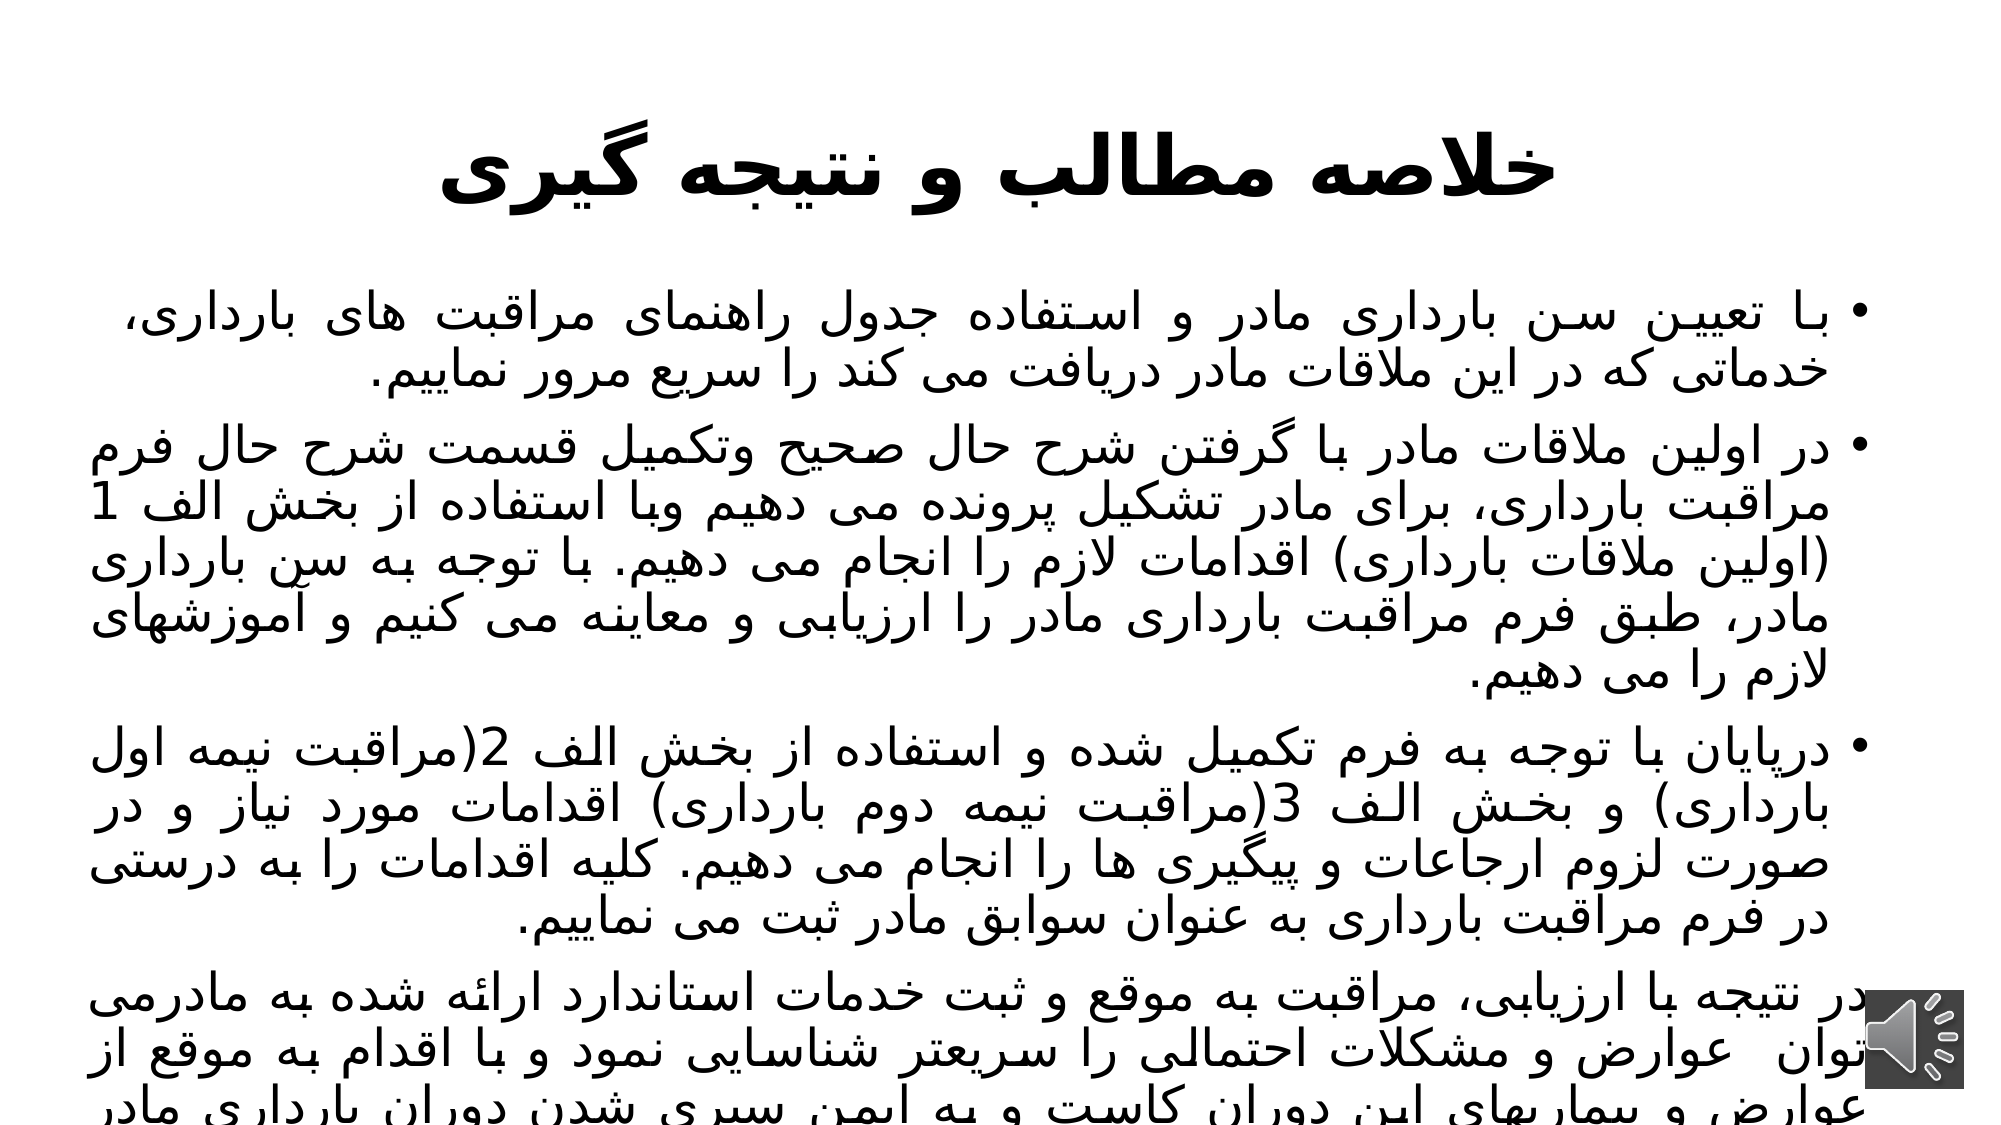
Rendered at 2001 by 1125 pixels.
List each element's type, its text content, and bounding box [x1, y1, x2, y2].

picture [1864, 989, 1965, 1090]
title خلاصه مطالب و نتیجه گیری [137, 59, 1863, 277]
list با تعیین سن بارداری مادر و استفاده جدول راهنمای مراقبت های بارداری، خدماتی که در این ملاقات مادر دریافت می کند را سریع مرور نماییم. در اولین ملاقات مادر با گرفتن شرح حال صحیح وتکمیل قسمت شرح حال فرم مراقبت بارداری، برای مادر تشکیل پرونده می دهیم وبا استفاده از بخش الف 1 (اولین ملاقات بارداری) اقدامات لازم را انجام می دهیم. با توجه به سن بارداری مادر، طبق فرم مراقبت بارداری مادر را ارزیابی و معاینه می کنیم و آموزشهای لازم را می دهیم. درپایان با توجه به فرم تکمیل شده و استفاده از بخش الف 2(مراقبت نیمه اول بارداری) و بخش الف 3(مراقبت نیمه دوم بارداری) اقدامات مورد نیاز و در صورت لزوم ارجاعات و پیگیری ها را انجام می دهیم. کلیه اقدامات را به درستی در فرم مراقبت بارداری به عنوان سوابق مادر ثبت می نماییم. در نتیجه با ارزیابی، مراقبت به موقع و ثبت خدمات استاندارد ارائه شده به مادرمی توان عوارض و مشکلات احتمالی را سریعتر شناسایی نمود و با اقدام به موقع از عوارض و بیماریهای این دوران کاست و به ایمن سپری شدن دوران بارداری مادر کمک نماییم. [71, 277, 1885, 1014]
